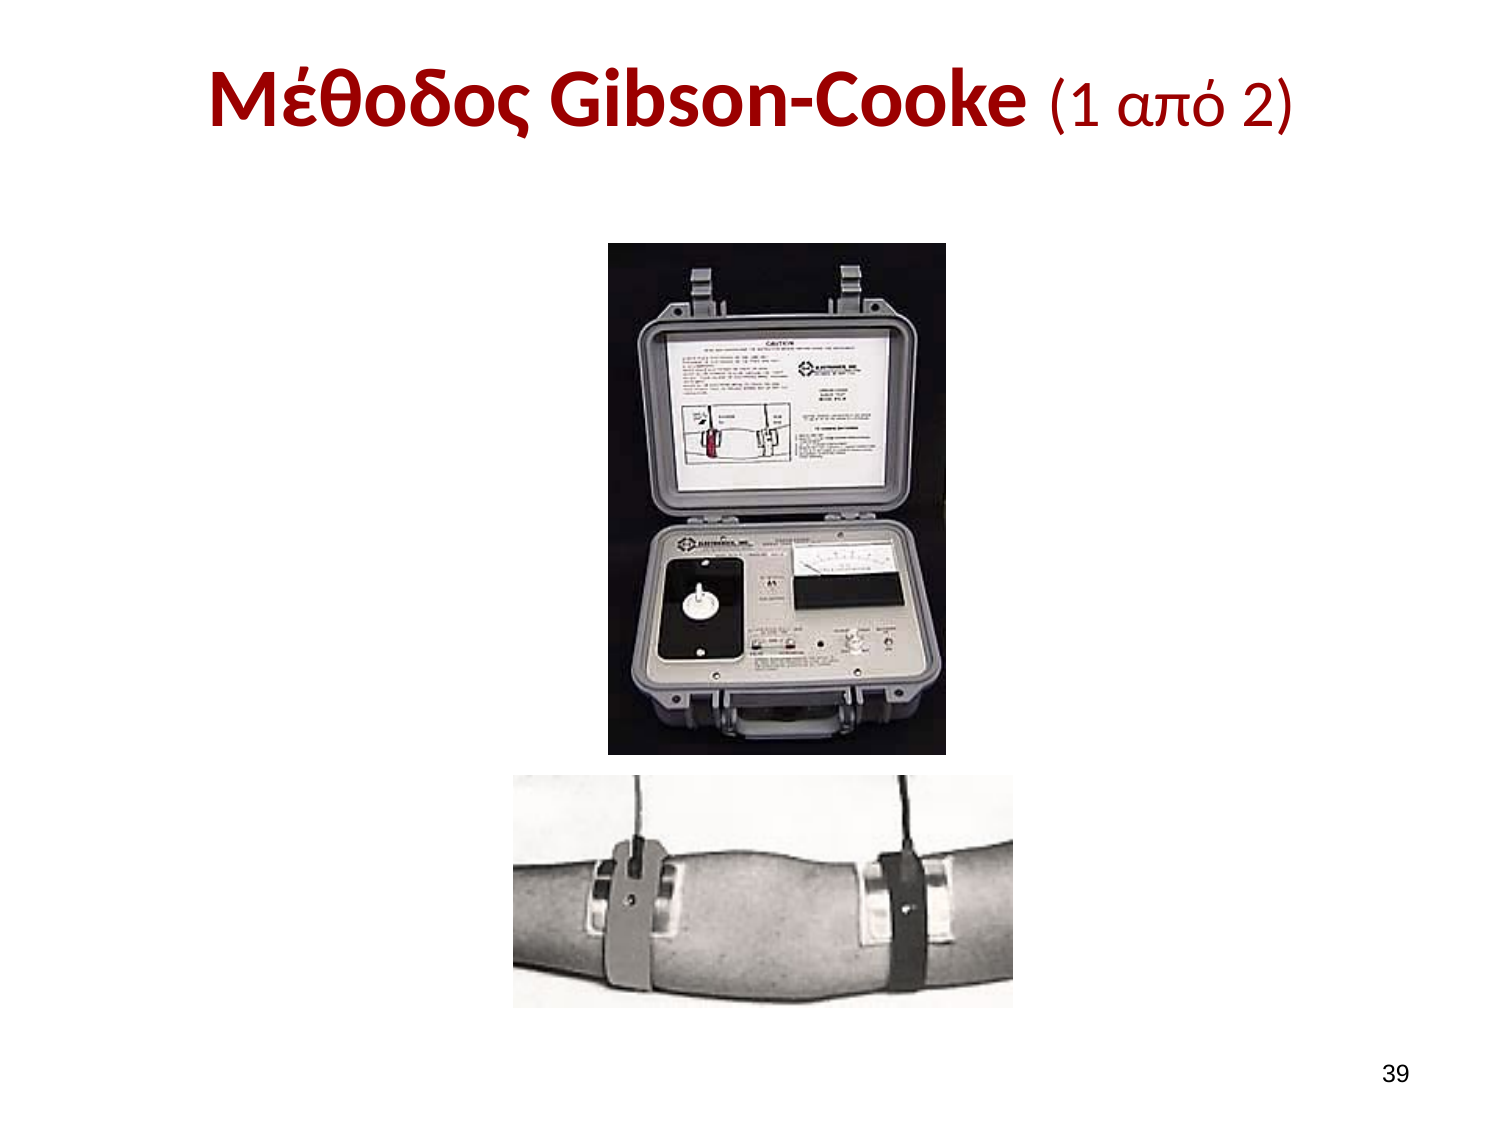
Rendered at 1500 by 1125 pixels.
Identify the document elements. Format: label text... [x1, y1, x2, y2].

picture [608, 243, 946, 755]
slide_number 38 [1074, 1042, 1425, 1103]
picture [513, 774, 1013, 1008]
title Μέθοδος Gibson-Cooke (1 από 2) [76, 19, 1427, 169]
